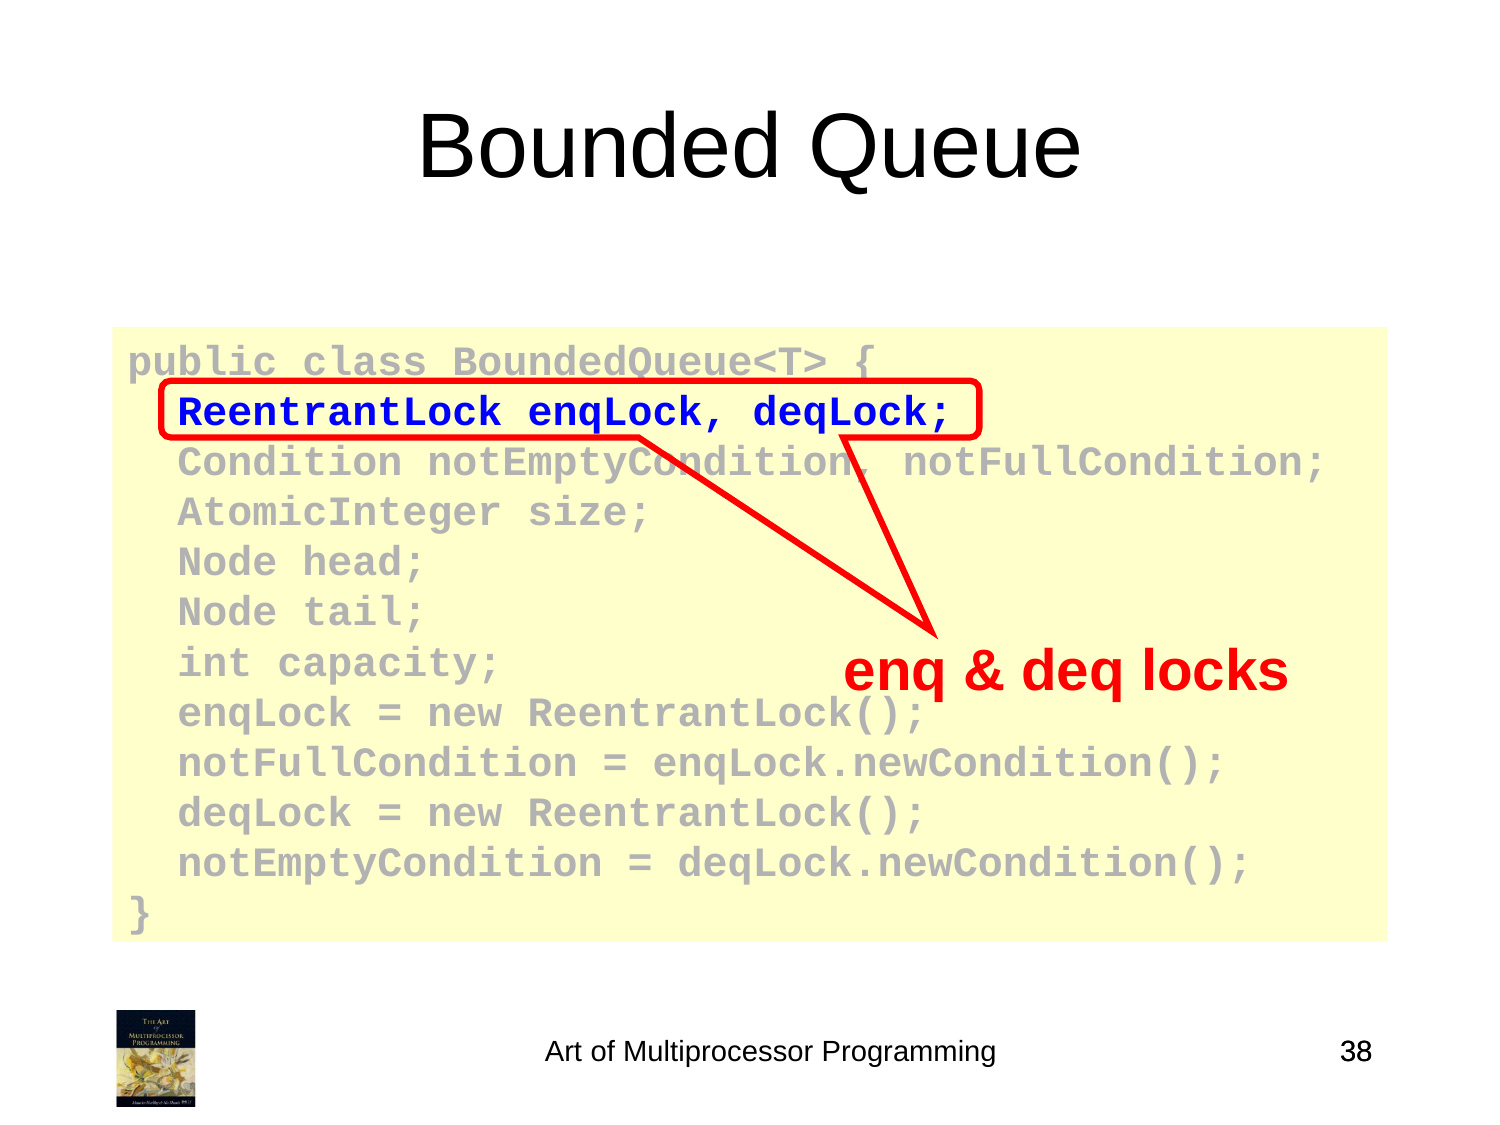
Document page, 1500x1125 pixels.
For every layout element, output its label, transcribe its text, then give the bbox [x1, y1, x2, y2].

text_box [161, 380, 980, 624]
text_box enq & deq locks [828, 624, 1306, 710]
footer Art of Multiprocessor Programming [512, 1024, 1030, 1101]
picture [107, 1010, 204, 1107]
text_box public class BoundedQueue<T> { ReentrantLock enqLock, deqLock; Condition notEmptyCondition, notFullCondition; AtomicInteger size; Node head; Node tail; int capacity; enqLock = new ReentrantLock(); notFullCondition = enqLock.newCondition(); deqLock = new ReentrantLock(); notEmptyCondition = deqLock.newCondition(); } [112, 326, 1388, 942]
text_box 38 [1074, 1024, 1388, 1100]
title Bounded Queue [112, 46, 1388, 235]
